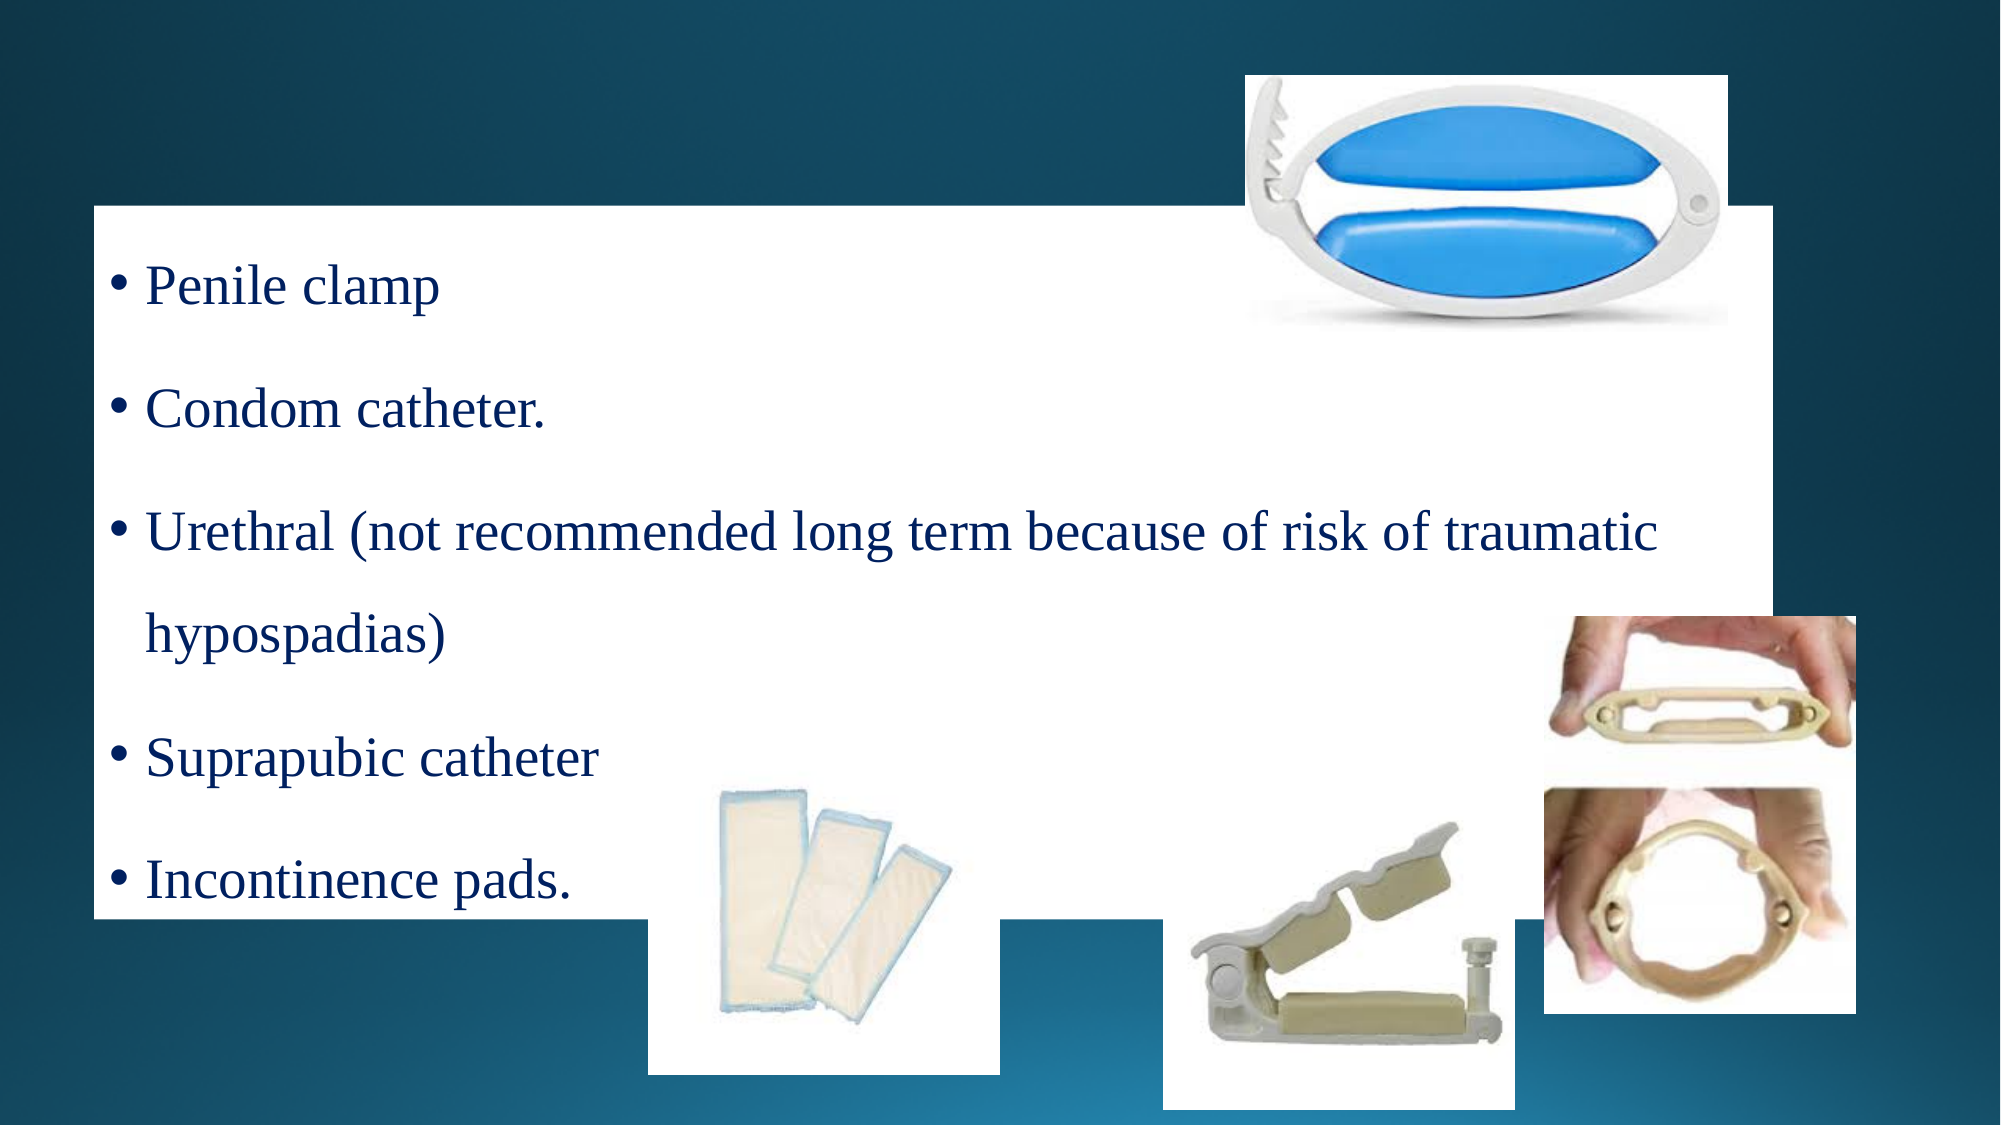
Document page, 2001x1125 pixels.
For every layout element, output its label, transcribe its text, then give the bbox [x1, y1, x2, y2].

list Penile clamp Condom catheter. Urethral (not recommended long term because of risk of traumatic hypospadias) Suprapubic catheter Incontinence pads. [94, 205, 1773, 920]
picture [0, 0, 2001, 1125]
